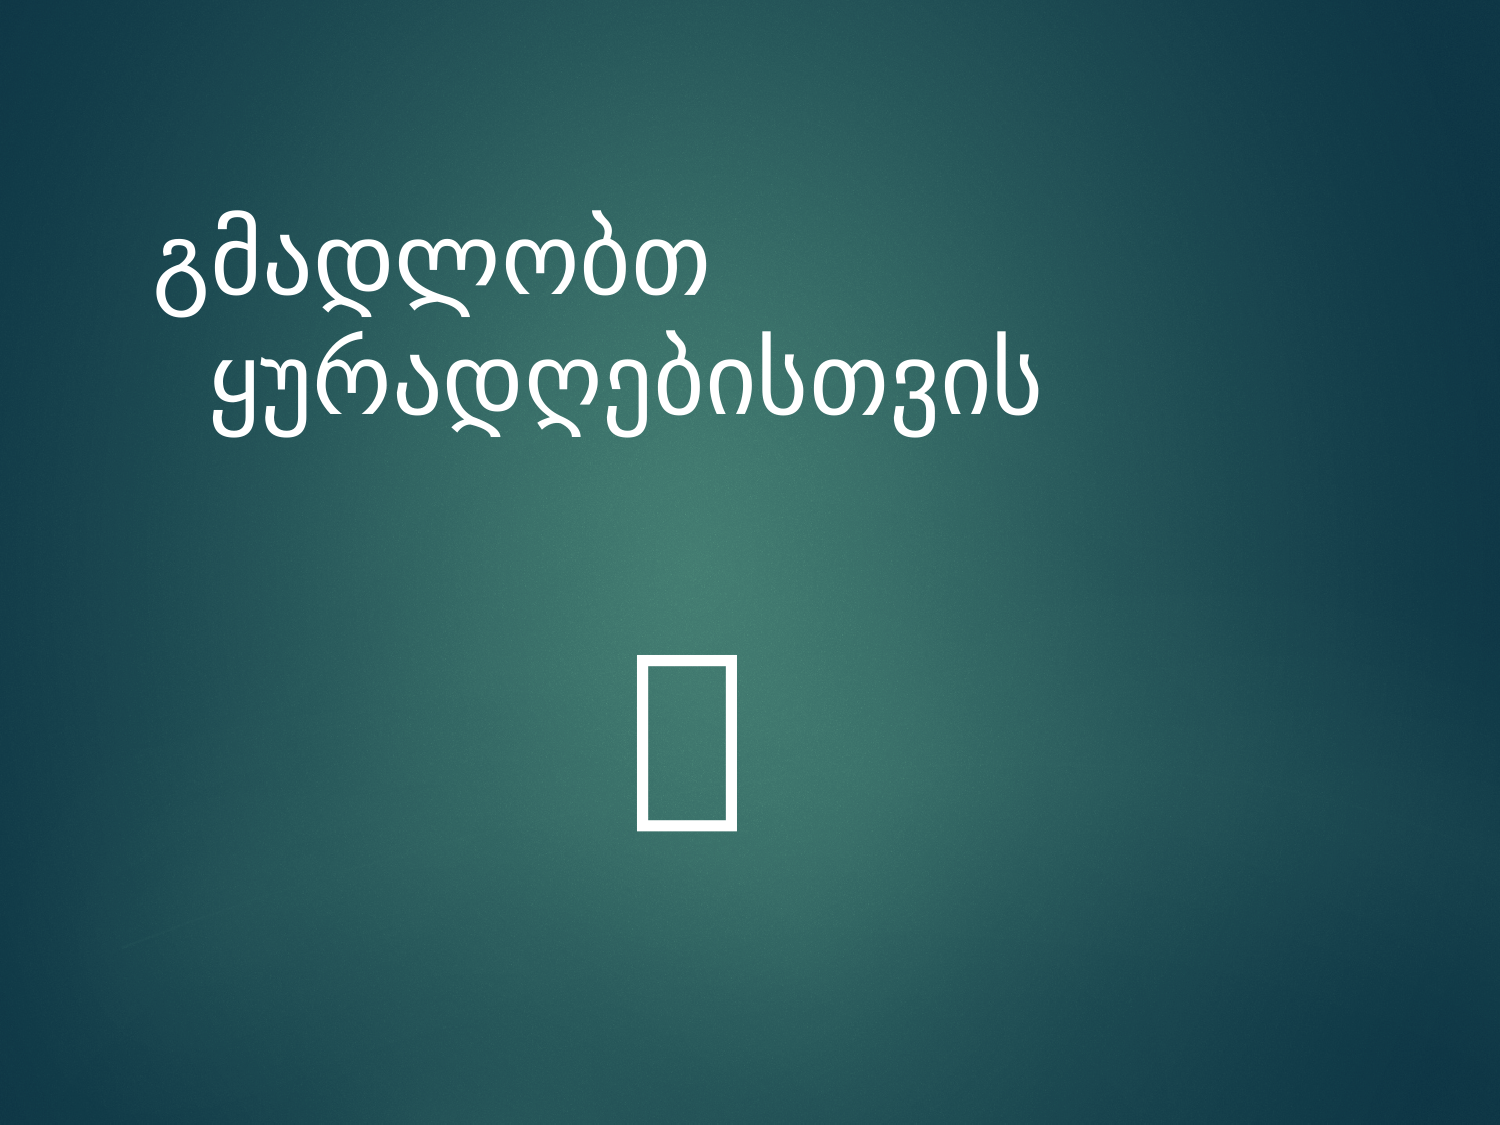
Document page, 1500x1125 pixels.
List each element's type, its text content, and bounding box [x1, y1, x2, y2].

list გმადლობთ ყურადღებისთვის  [137, 187, 1239, 876]
